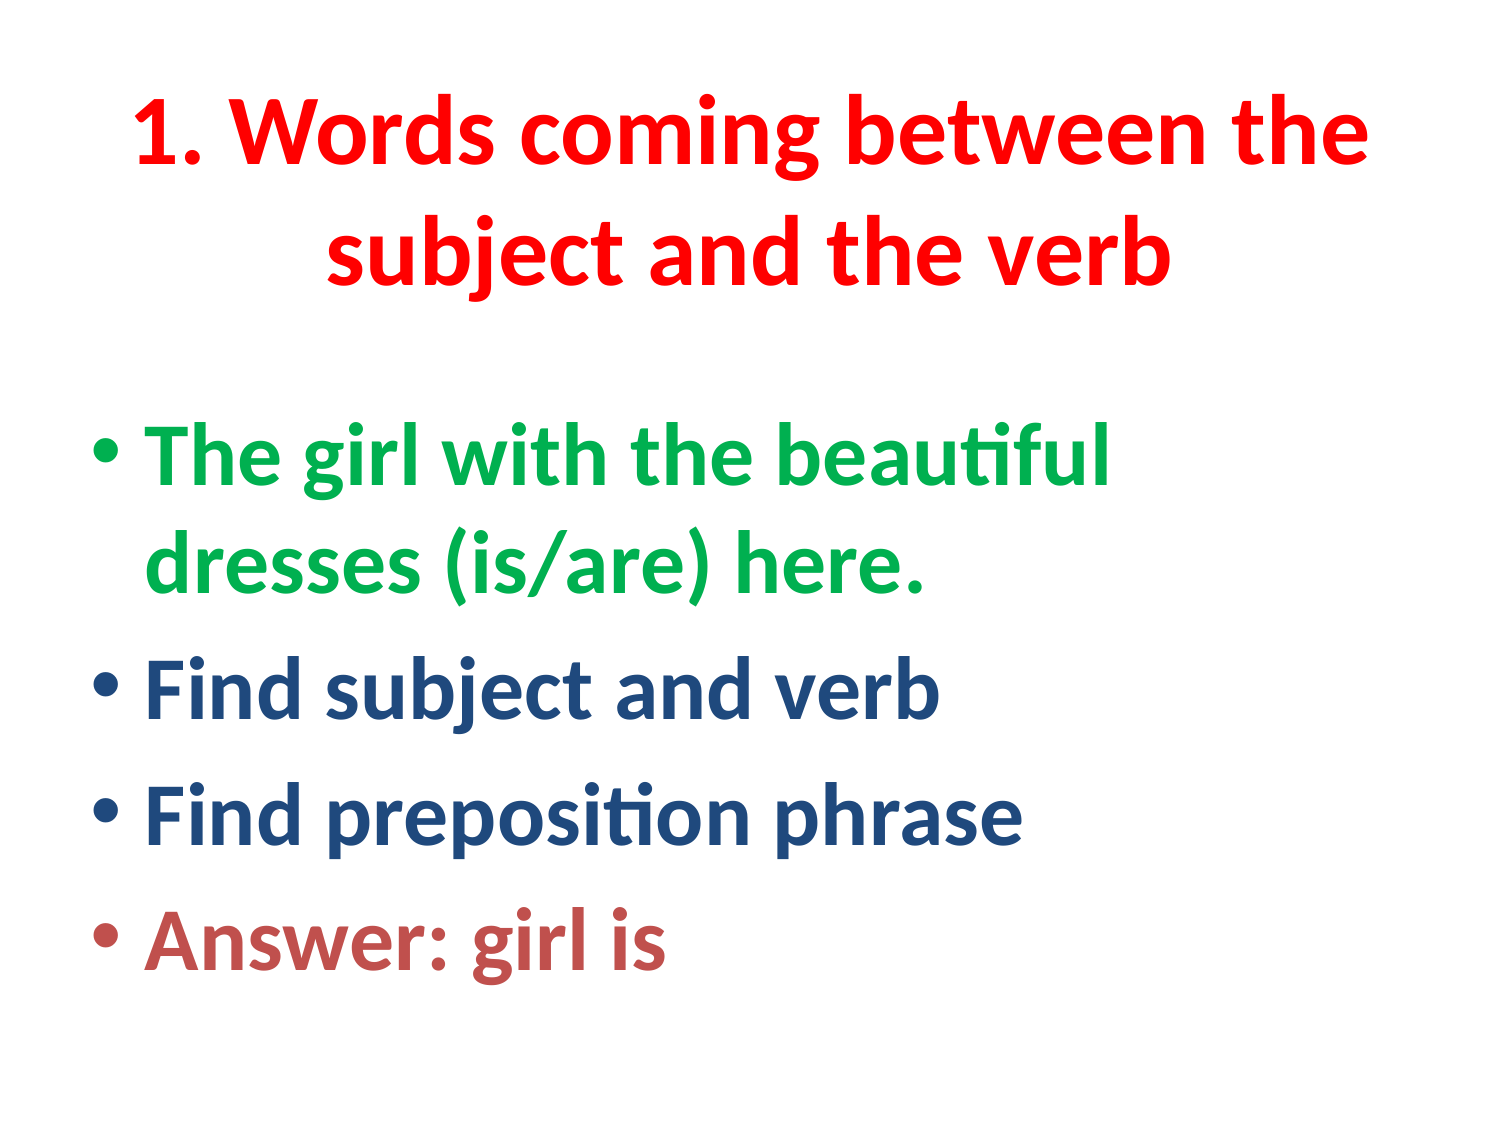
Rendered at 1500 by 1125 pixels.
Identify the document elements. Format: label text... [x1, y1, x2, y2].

title 1. Words coming between the subject and the verb [74, 44, 1426, 262]
list The girl with the beautiful dresses (is/are) here. Find subject and verb Find preposition phrase Answer: girl is [74, 262, 1426, 1001]
